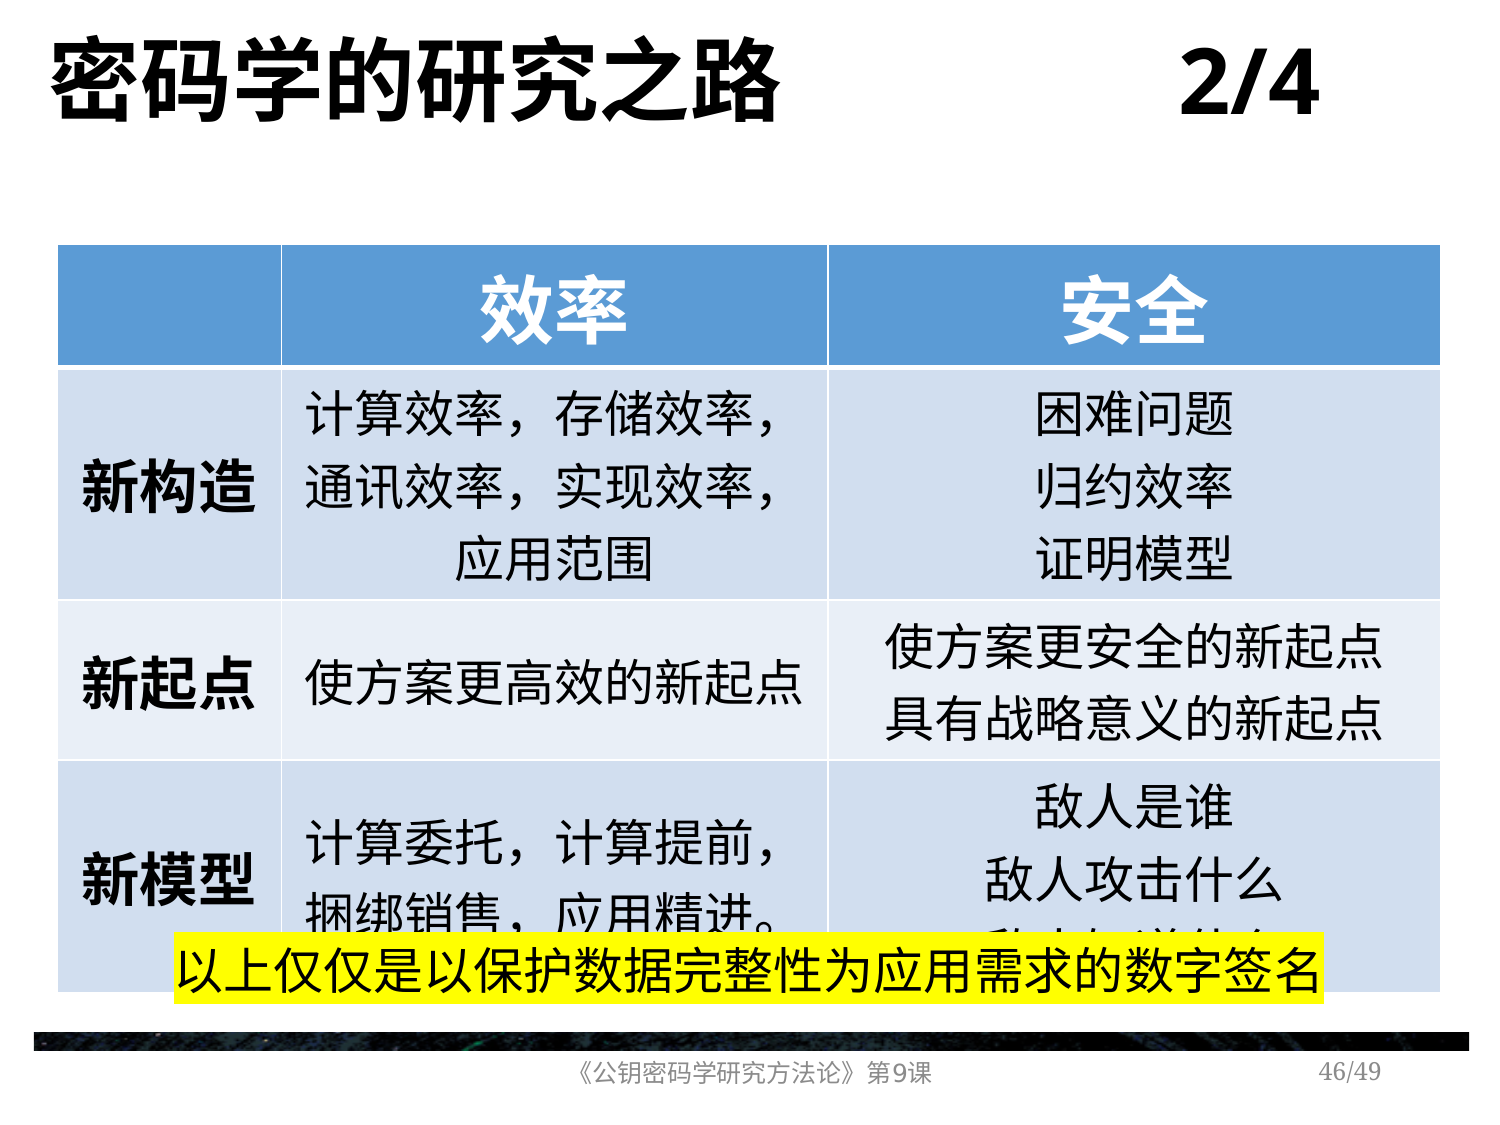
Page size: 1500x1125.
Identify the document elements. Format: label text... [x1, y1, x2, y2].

table_cell 敌人是谁 敌人攻击什么 敌人知道什么 [829, 761, 1440, 932]
title 密码学的研究之路 2/4 [33, 27, 1470, 166]
table_cell 困难问题 归约效率 证明模型 [829, 370, 1440, 599]
table_cell 使方案更安全的新起点 具有战略意义的新起点 [829, 601, 1440, 759]
table_header 效率 [282, 245, 827, 365]
table_cell 新构造 [58, 370, 281, 599]
table_cell 使方案更高效的新起点 [282, 601, 827, 759]
table_cell 新起点 [58, 601, 281, 759]
slide_number /49 [1059, 1042, 1397, 1103]
table_cell 新模型 [58, 761, 281, 932]
text_box 以上仅仅是以保护数据完整性为应用需求的数字签名 [56, 932, 1441, 1008]
table_cell 计算效率，存储效率，通讯效率，实现效率，应用范围 [282, 370, 827, 599]
table_header 安全 [829, 245, 1440, 365]
footer 《公钥密码学研究方法论》第9课 [496, 1042, 1004, 1103]
table_header [58, 245, 281, 365]
picture [33, 1032, 1470, 1051]
table_cell 计算委托，计算提前，捆绑销售，应用精进。 [282, 761, 827, 932]
